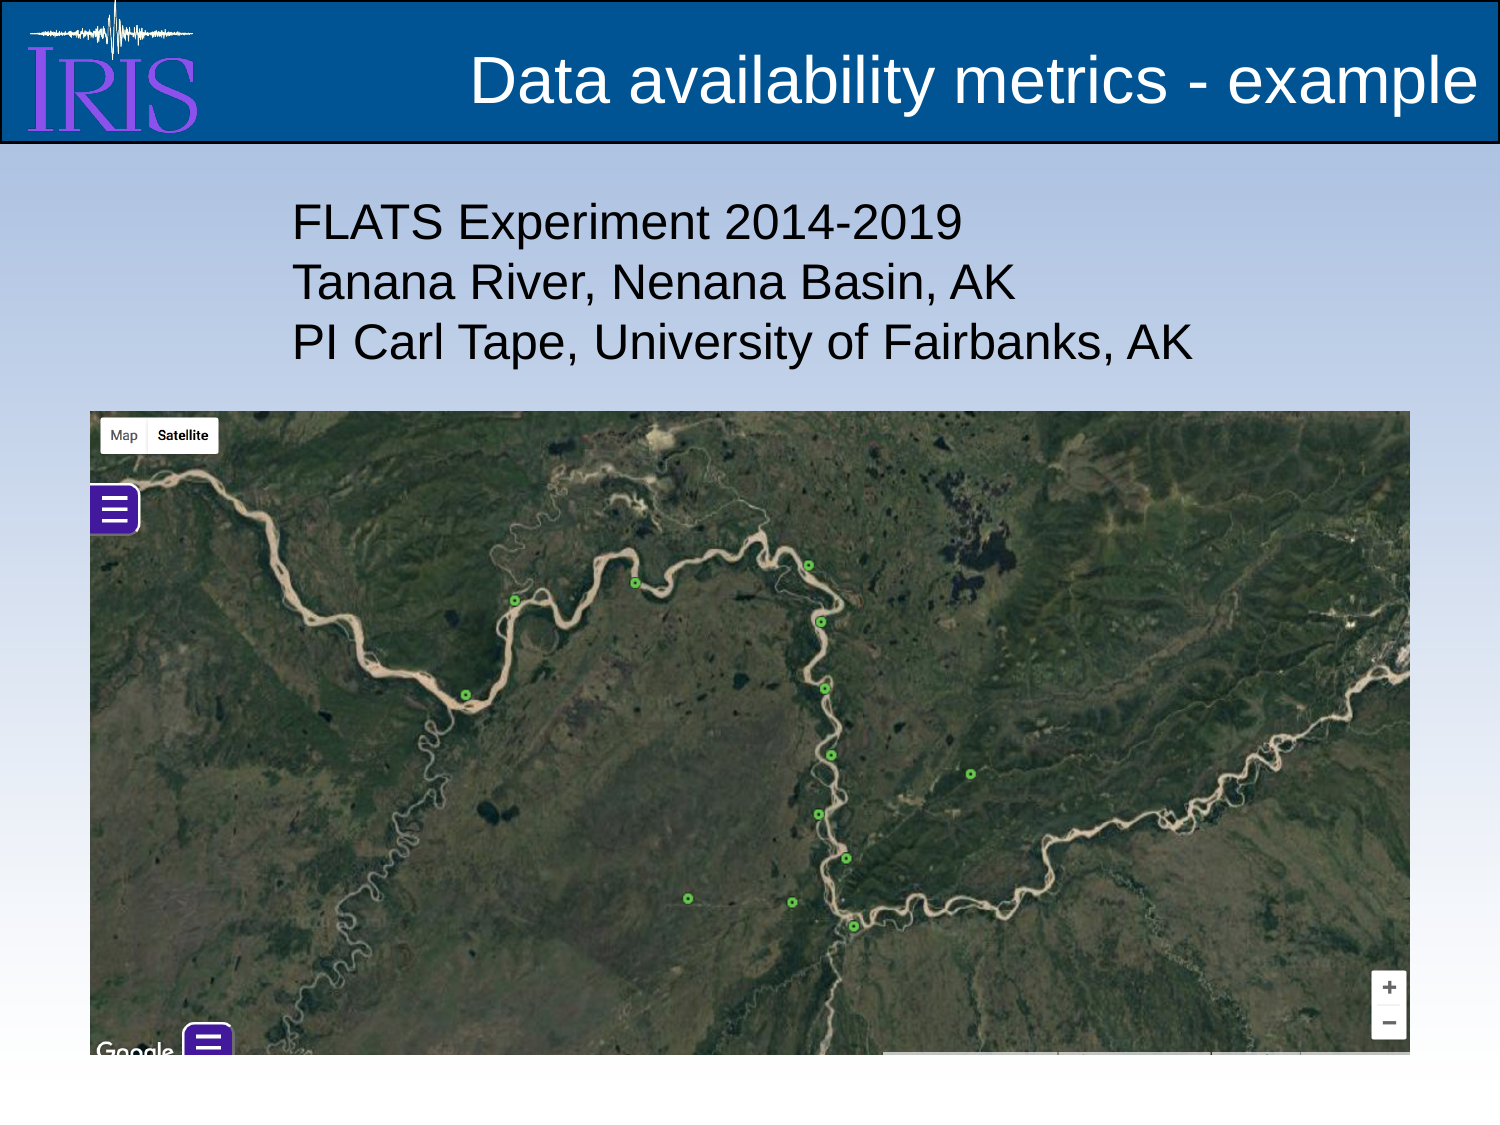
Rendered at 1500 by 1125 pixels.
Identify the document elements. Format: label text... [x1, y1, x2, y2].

picture [0, 144, 1500, 1125]
text_box FLATS Experiment 2014-2019 Tanana River, Nenana Basin, AK PI Carl Tape, University of Fairbanks, AK [277, 182, 1223, 377]
text_box Data availability metrics - example [454, 29, 1496, 125]
picture [28, 0, 197, 133]
